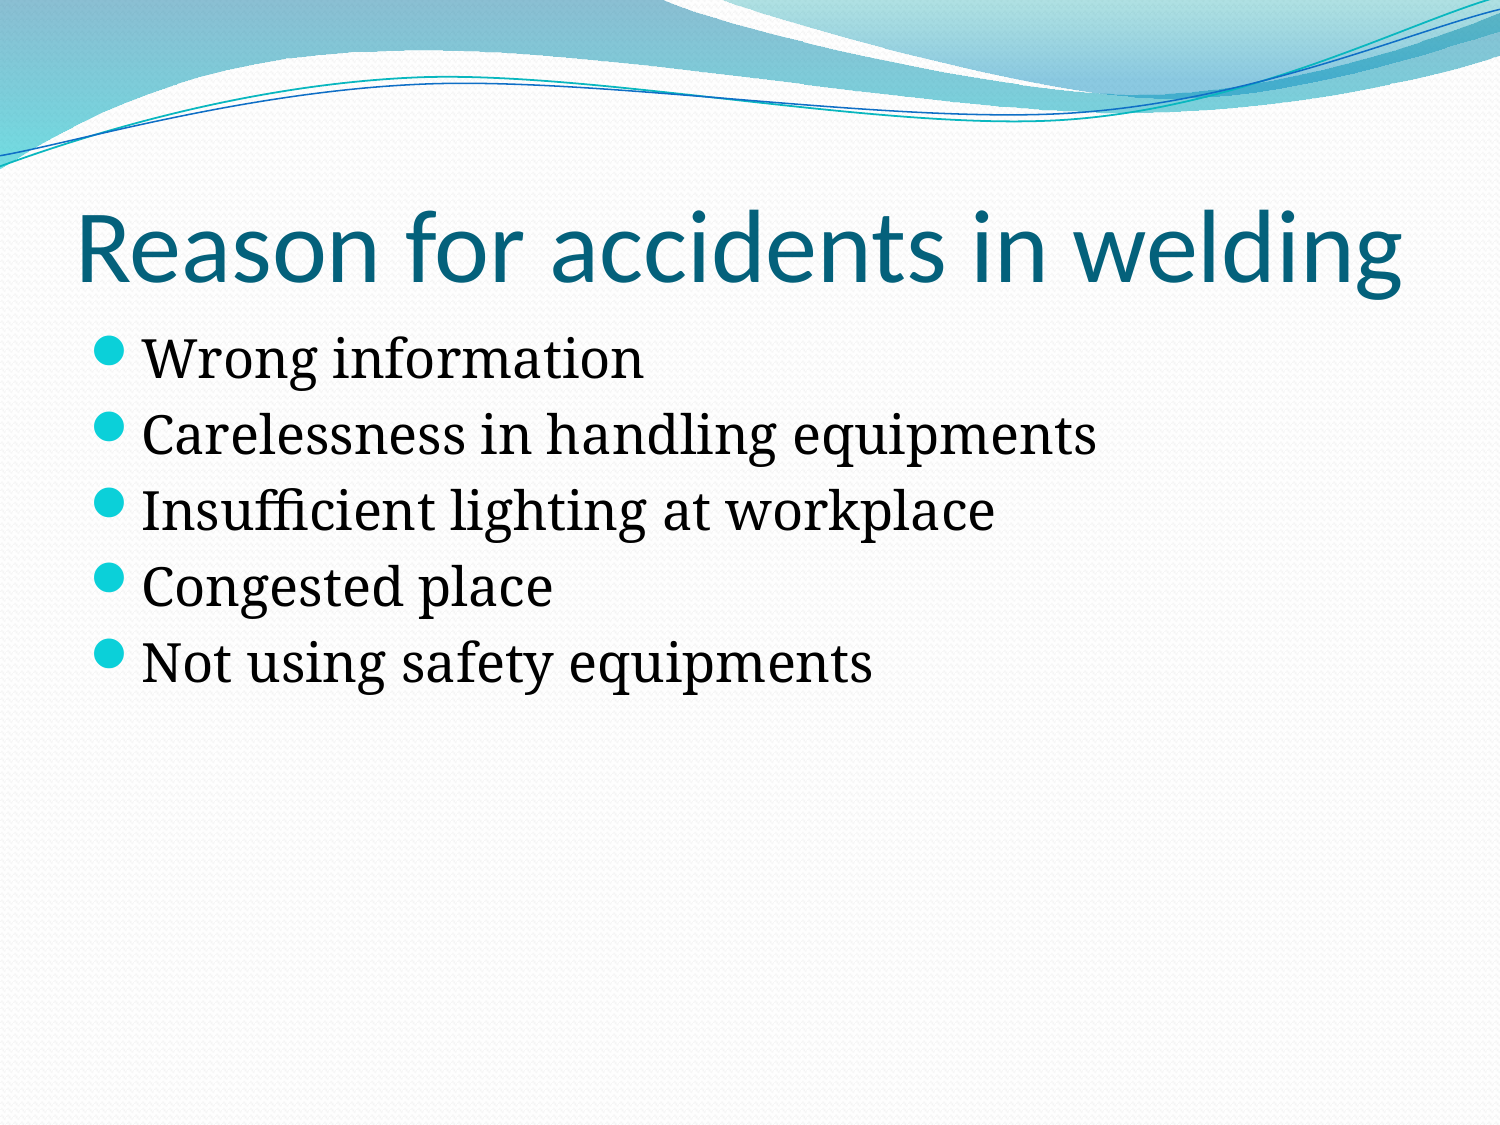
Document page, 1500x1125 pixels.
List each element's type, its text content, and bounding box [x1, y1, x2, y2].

list Wrong information Carelessness in handling equipments Insufficient lighting at workplace Congested place Not using safety equipments [75, 317, 1425, 1038]
title Reason for accidents in welding [75, 115, 1425, 303]
